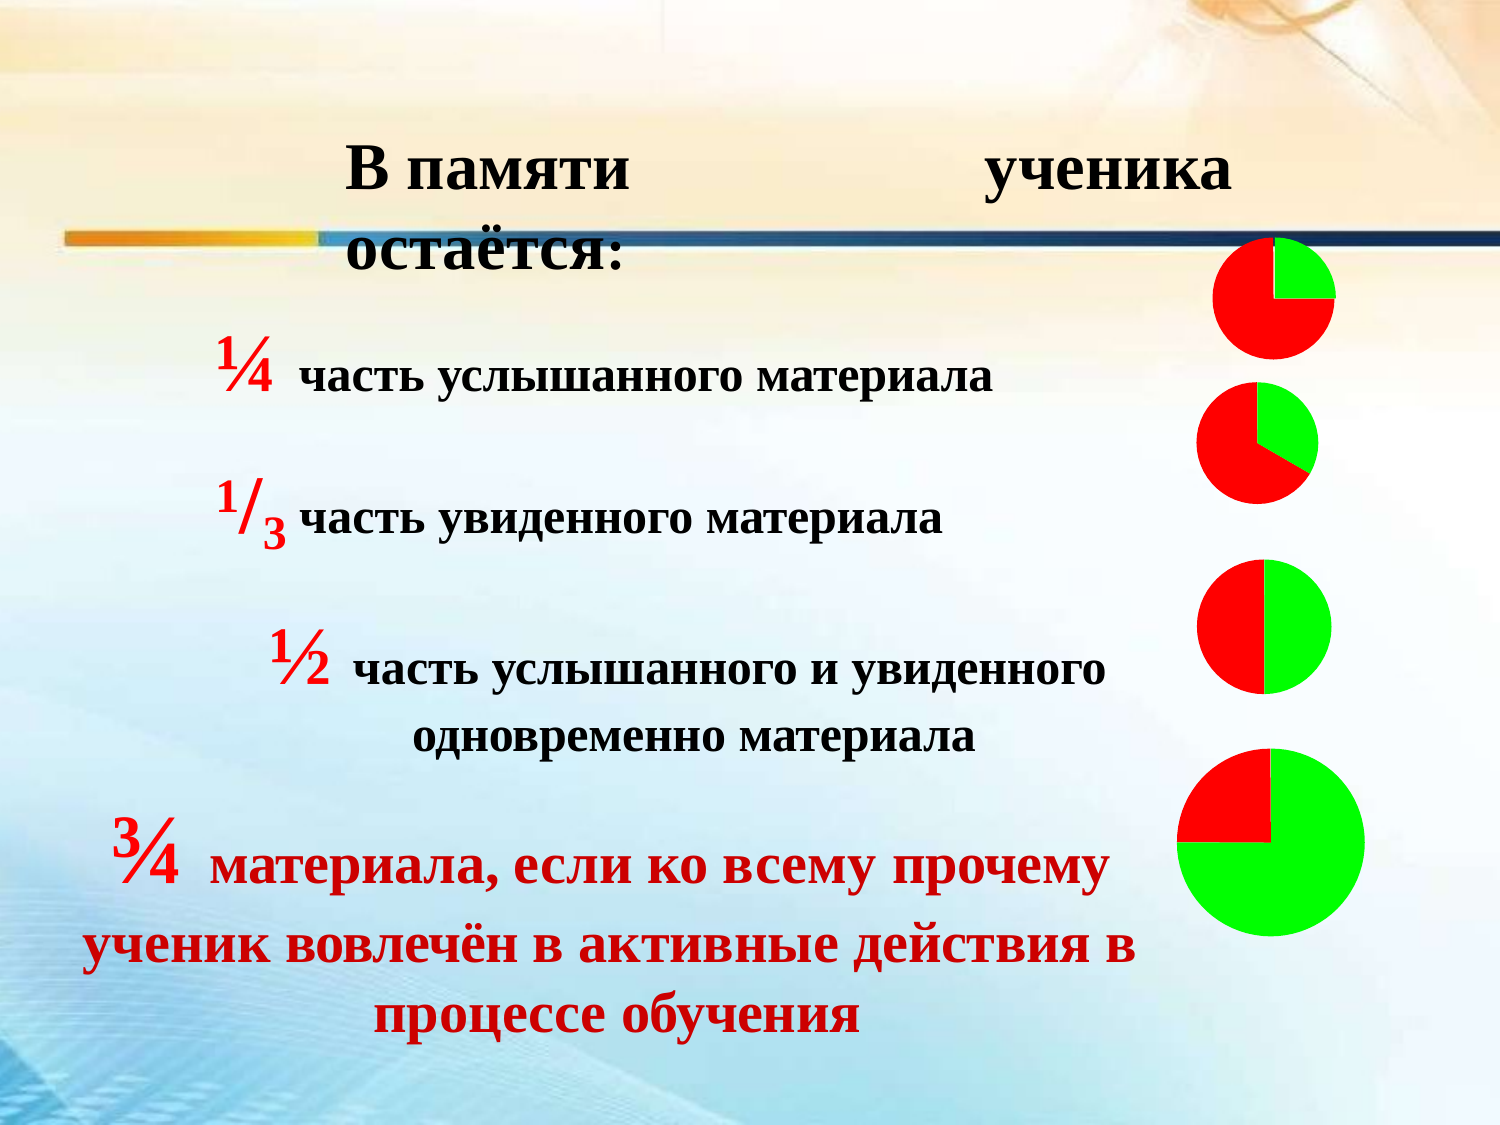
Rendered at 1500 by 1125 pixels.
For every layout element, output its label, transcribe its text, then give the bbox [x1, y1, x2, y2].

text_box В памяти ученика остаётся: ¼ часть услышанного материала 1/3 часть увиденного материала ½ часть услышанного и увиденного одновременно материала ¾ материала, если ко всему прочему ученик вовлечён в активные действия в процессе обучения [24, 99, 1338, 1044]
text_box [1264, 559, 1332, 695]
text_box [1212, 237, 1335, 360]
text_box [1196, 382, 1310, 505]
text_box [1176, 748, 1271, 843]
text_box [1176, 748, 1365, 937]
text_box [1257, 382, 1319, 474]
picture [0, 0, 1500, 1125]
text_box [1196, 559, 1265, 695]
text_box [1274, 237, 1336, 299]
